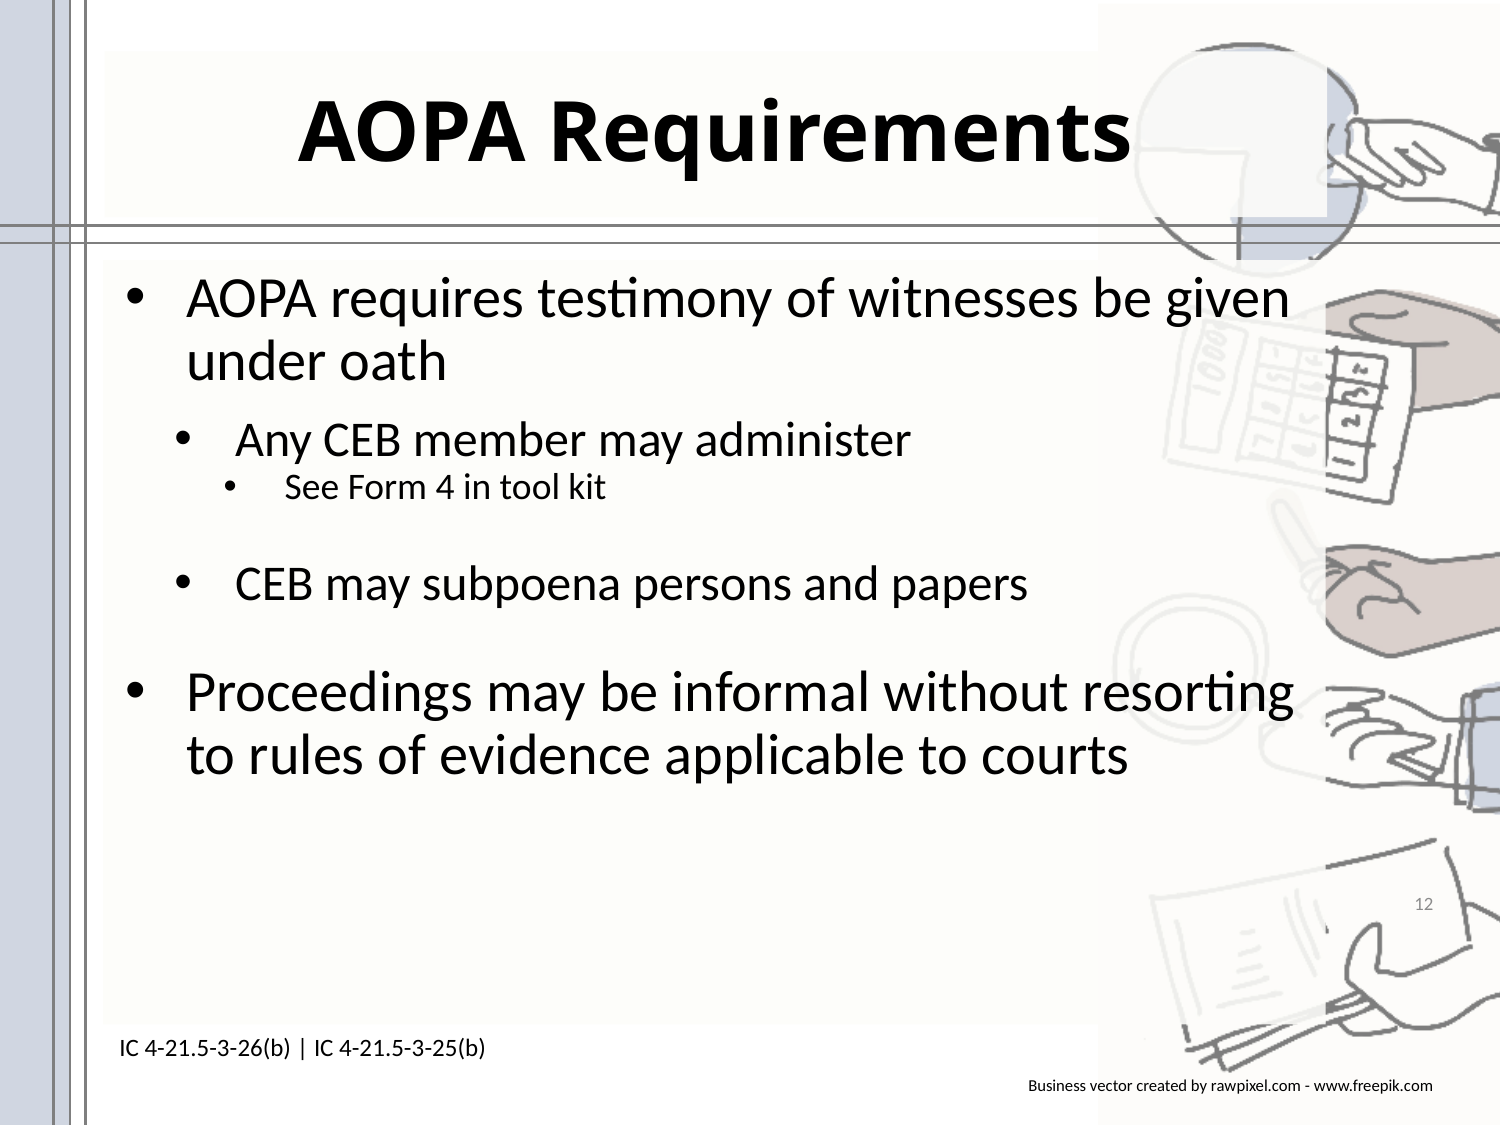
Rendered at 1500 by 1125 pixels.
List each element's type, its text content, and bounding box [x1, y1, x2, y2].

slide_number 12 [1377, 872, 1449, 933]
list AOPA requires testimony of witnesses be given under oath Any CEB member may administer See Form 4 in tool kit CEB may subpoena persons and papers Proceedings may be informal without resorting to rules of evidence applicable to courts [103, 260, 1326, 1025]
title AOPA Requirements [103, 50, 1329, 219]
text_box IC 4-21.5-3-26(b) | IC 4-21.5-3-25(b) [104, 1024, 655, 1069]
